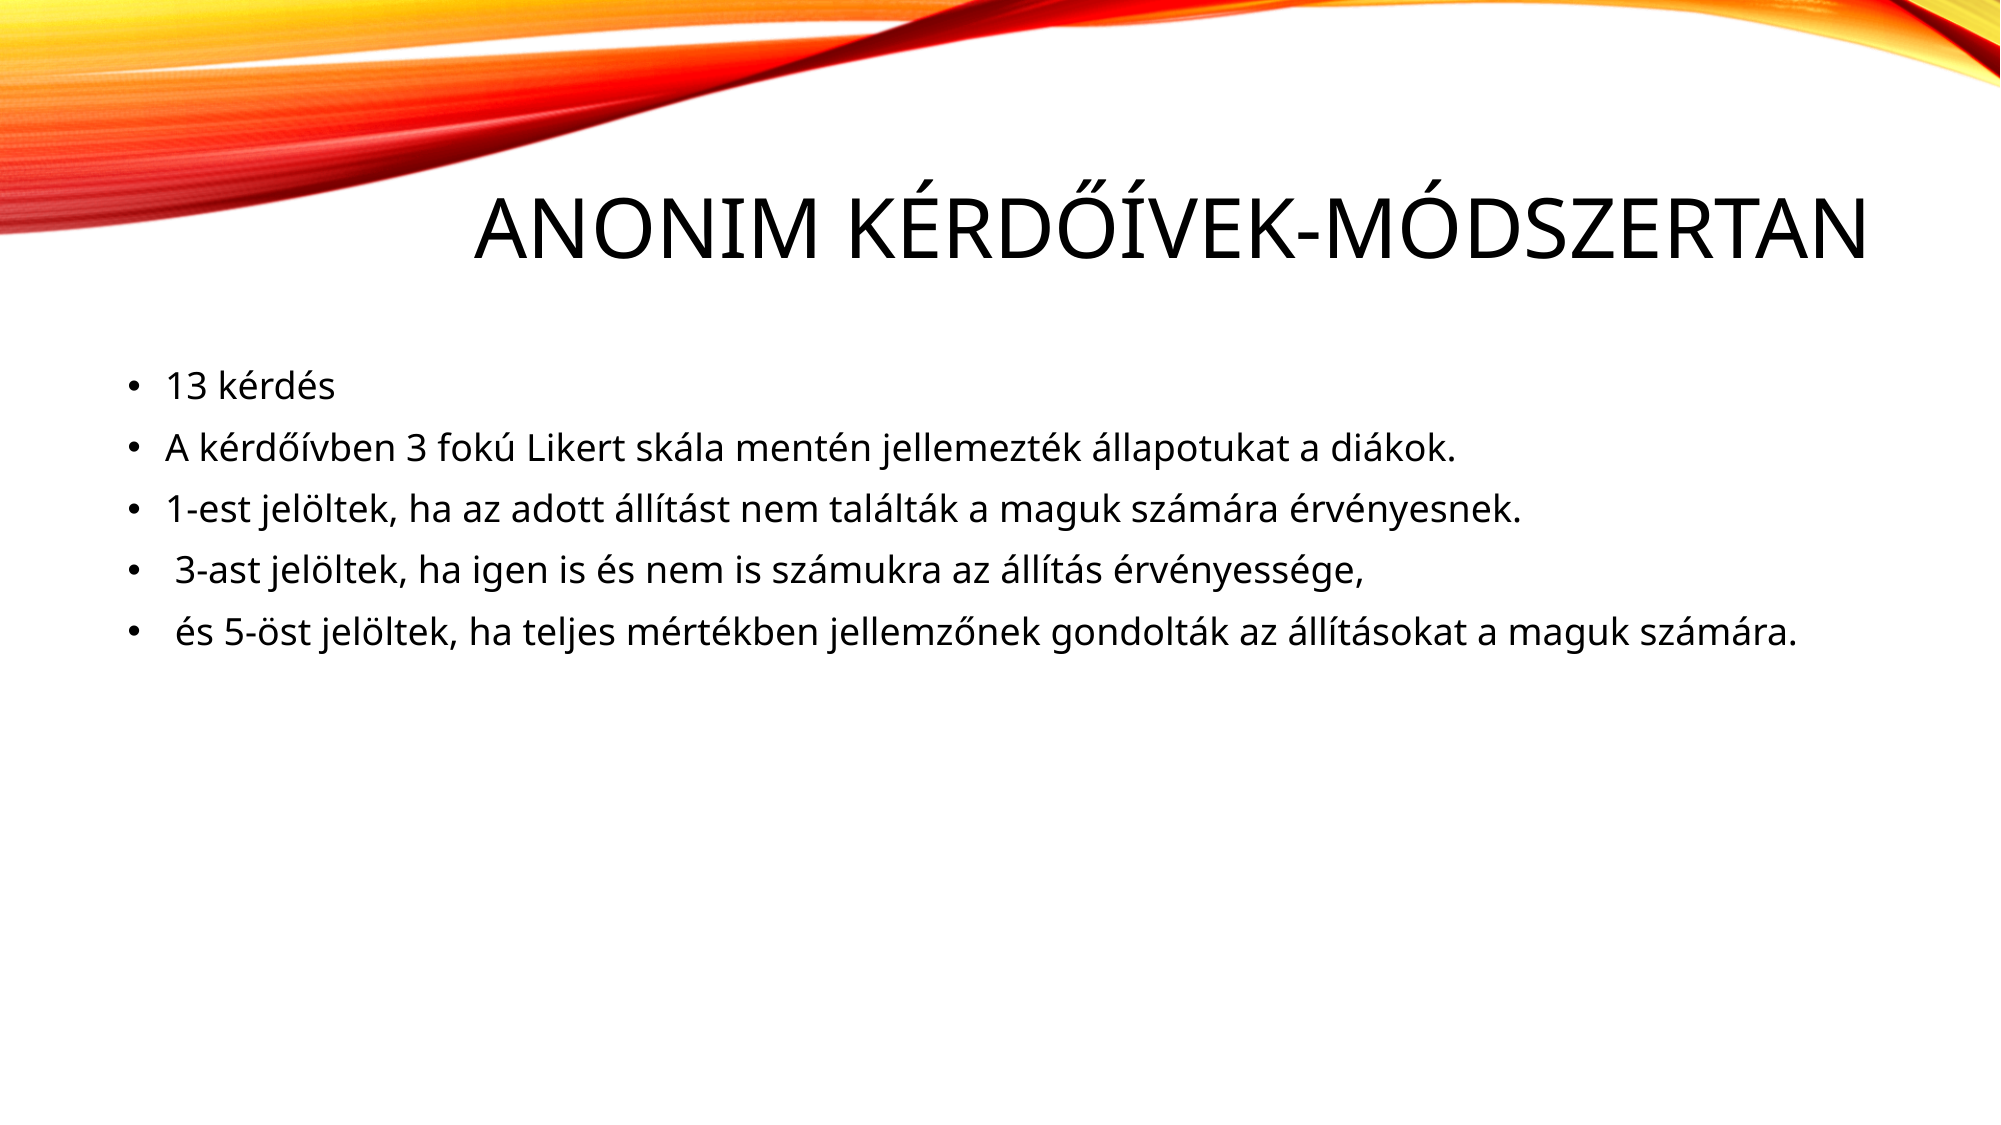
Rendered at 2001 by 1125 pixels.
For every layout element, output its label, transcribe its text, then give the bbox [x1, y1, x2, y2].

picture [0, 0, 2000, 237]
list 13 kérdés A kérdőívben 3 fokú Likert skála mentén jellemezték állapotukat a diákok. 1-est jelöltek, ha az adott állítást nem találták a maguk számára érvényesnek. 3-ast jelöltek, ha igen is és nem is számukra az állítás érvényessége, és 5-öst jelöltek, ha teljes mértékben jellemzőnek gondolták az állításokat a maguk számára. [112, 360, 1888, 1021]
title Anonim Kérdőívek-módszertan [112, 125, 1888, 338]
